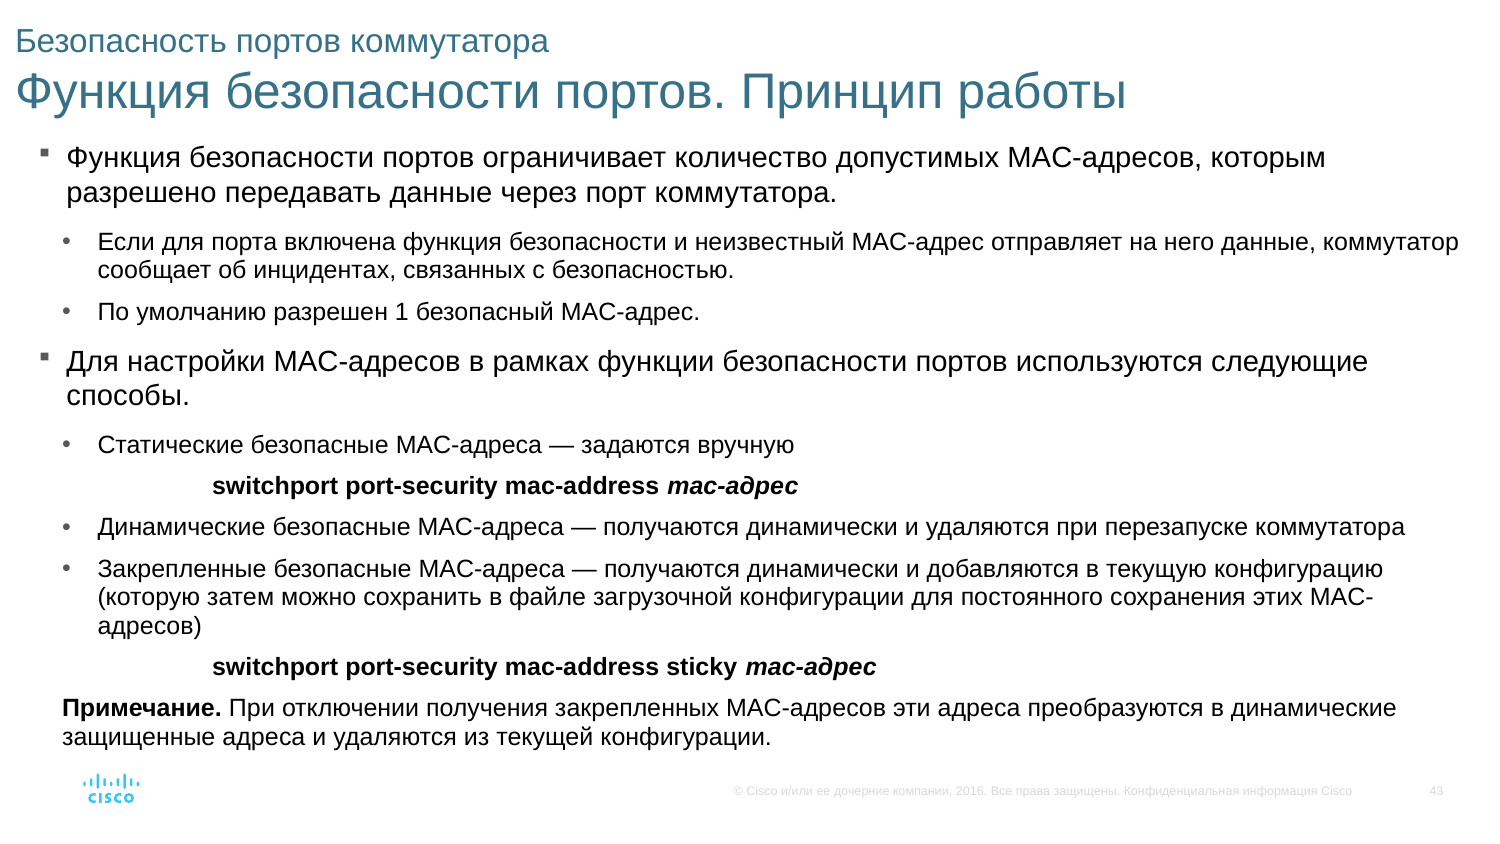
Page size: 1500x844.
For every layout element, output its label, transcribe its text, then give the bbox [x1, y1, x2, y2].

list Функция безопасности портов ограничивает количество допустимых MAC-адресов, которым разрешено передавать данные через порт коммутатора. Если для порта включена функция безопасности и неизвестный MAC-адрес отправляет на него данные, коммутатор сообщает об инцидентах, связанных с безопасностью. По умолчанию разрешен 1 безопасный MAC-адрес. Для настройки MAC-адресов в рамках функции безопасности портов используются следующие способы. Статические безопасные MAC-адреса — задаются вручную switchport port-security mac-address mac-адрес Динамические безопасные MAC-адреса — получаются динамически и удаляются при перезапуске коммутатора Закрепленные безопасные MAC-адреса — получаются динамически и добавляются в текущую конфигурацию (которую затем можно сохранить в файле загрузочной конфигурации для постоянного сохранения этих MAC-адресов) switchport port-security mac-address sticky mac-адрес Примечание. При отключении получения закрепленных MAC-адресов эти адреса преобразуются в динамические защищенные адреса и удаляются из текущей конфигурации. [23, 131, 1488, 813]
title Безопасность портов коммутатора Функция безопасности портов. Принцип работы [0, 6, 1500, 131]
